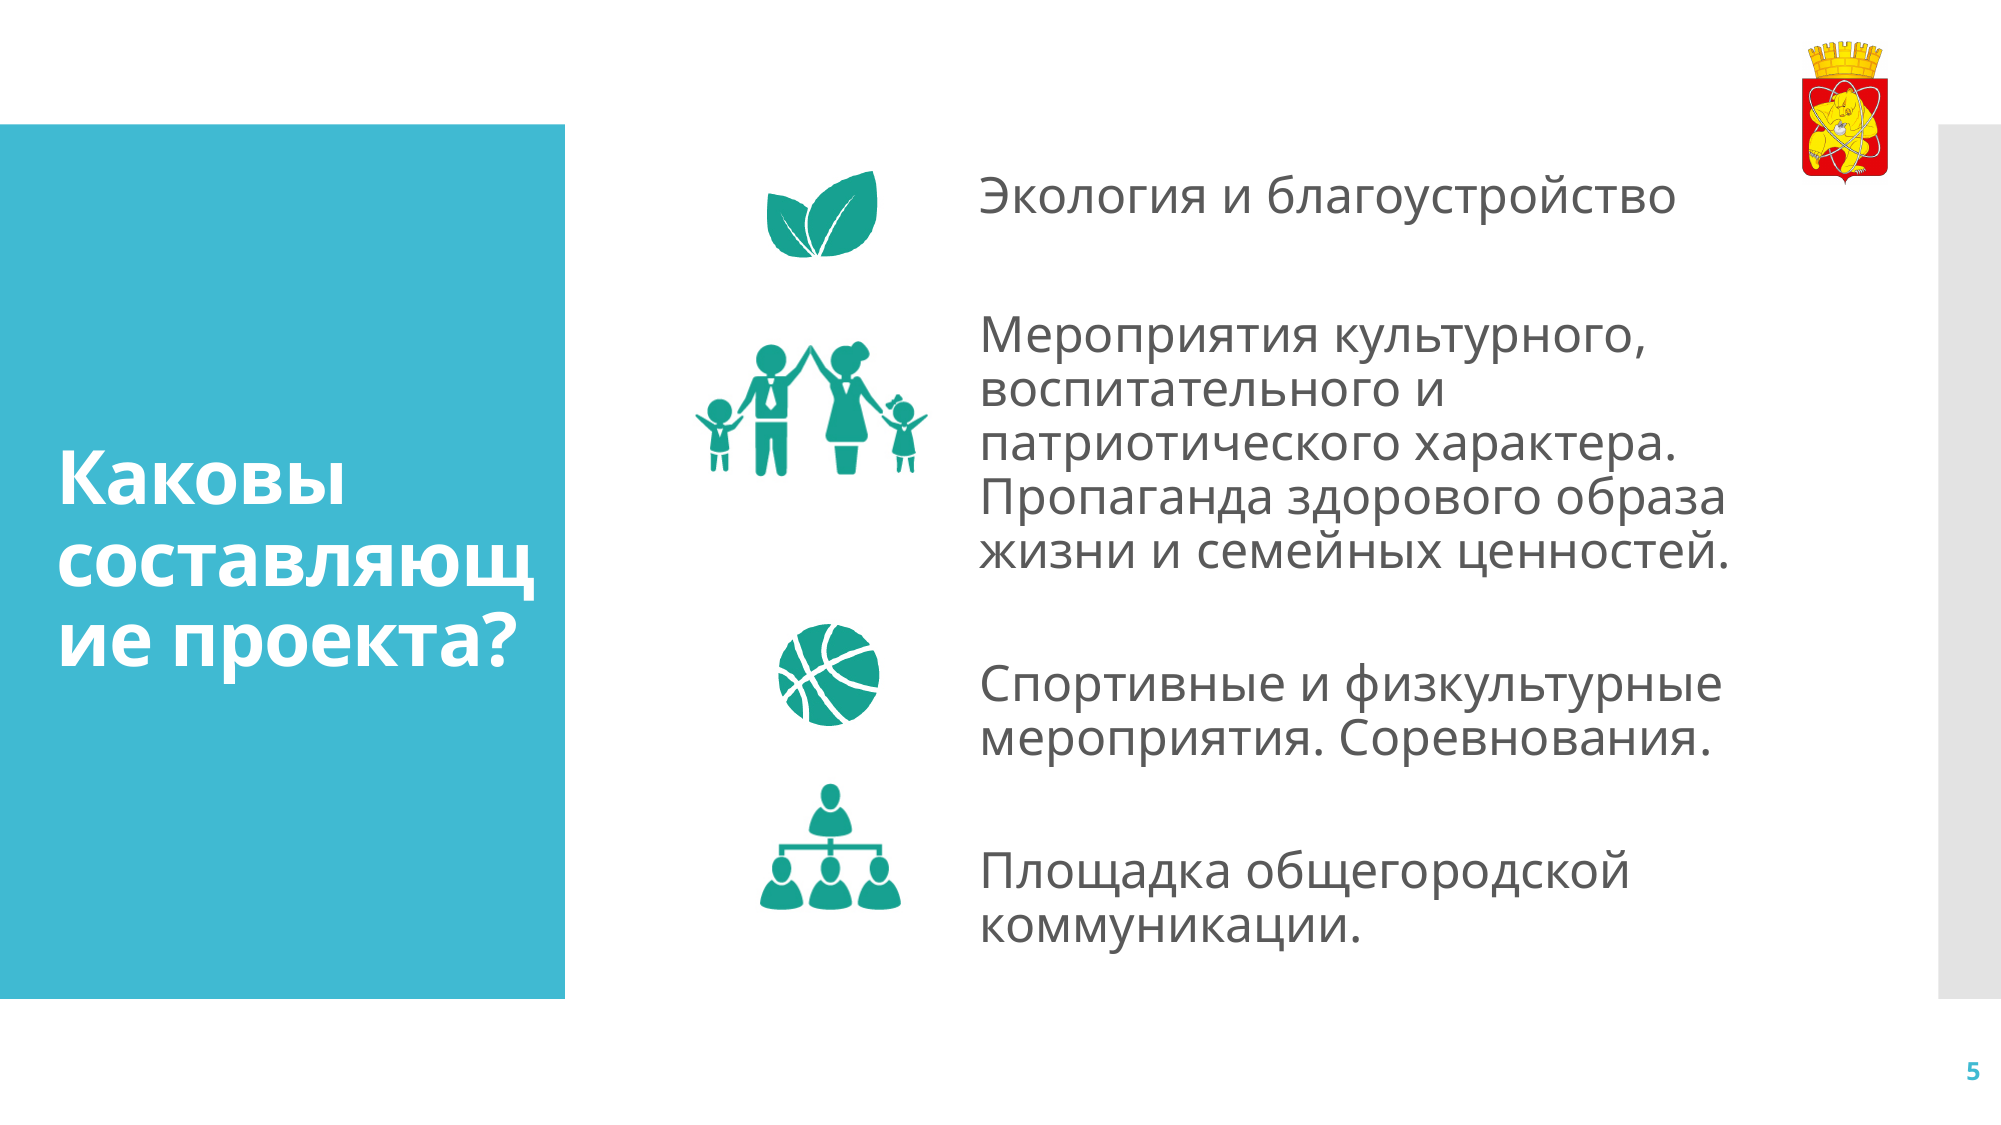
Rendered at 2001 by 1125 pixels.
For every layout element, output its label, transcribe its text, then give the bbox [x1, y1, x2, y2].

list Экология и благоустройство Мероприятия культурного, воспитательного и патриотического характера. Пропаганда здорового образа жизни и семейных ценностей. Спортивные и физкультурные мероприятия. Соревнования. Площадка общегородской коммуникации. [964, 141, 1835, 982]
picture [739, 767, 919, 926]
picture [754, 151, 889, 277]
slide_number 5 [1744, 1042, 1996, 1103]
title Каковы составляющие проекта? [41, 184, 550, 940]
picture [1802, 41, 1888, 185]
picture [684, 330, 945, 489]
picture [750, 604, 908, 743]
